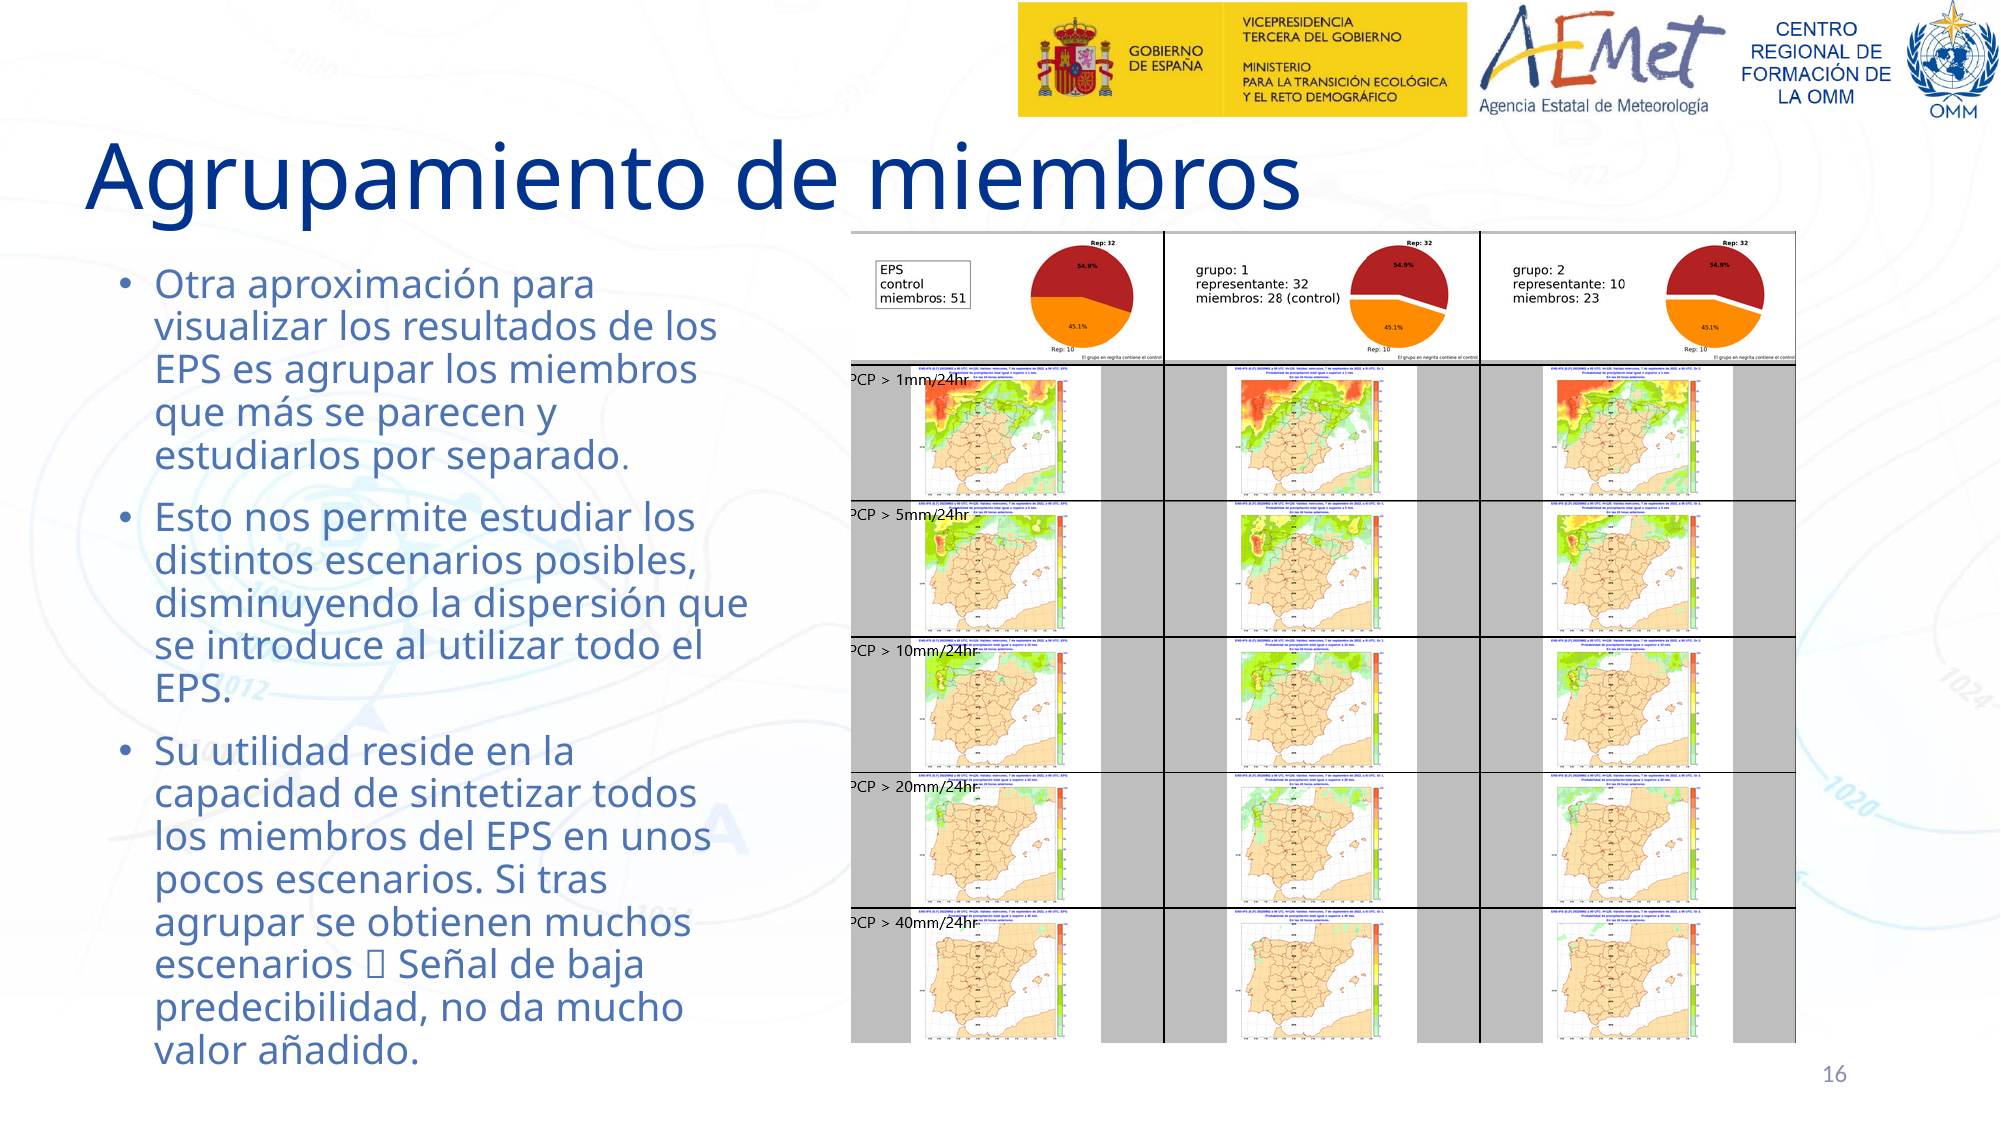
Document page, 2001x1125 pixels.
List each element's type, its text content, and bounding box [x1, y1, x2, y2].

list Otra aproximación para visualizar los resultados de los EPS es agrupar los miembros que más se parecen y estudiarlos por separado. Esto nos permite estudiar los distintos escenarios posibles, disminuyendo la dispersión que se introduce al utilizar todo el EPS. Su utilidad reside en la capacidad de sintetizar todos los miembros del EPS en unos pocos escenarios. Si tras agrupar se obtienen muchos escenarios  Señal de baja predecibilidad, no da mucho valor añadido. [103, 256, 776, 1084]
picture [0, 0, 2001, 1125]
title Agrupamiento de miembros [70, 114, 1796, 246]
slide_number 16 [1412, 1042, 1863, 1103]
